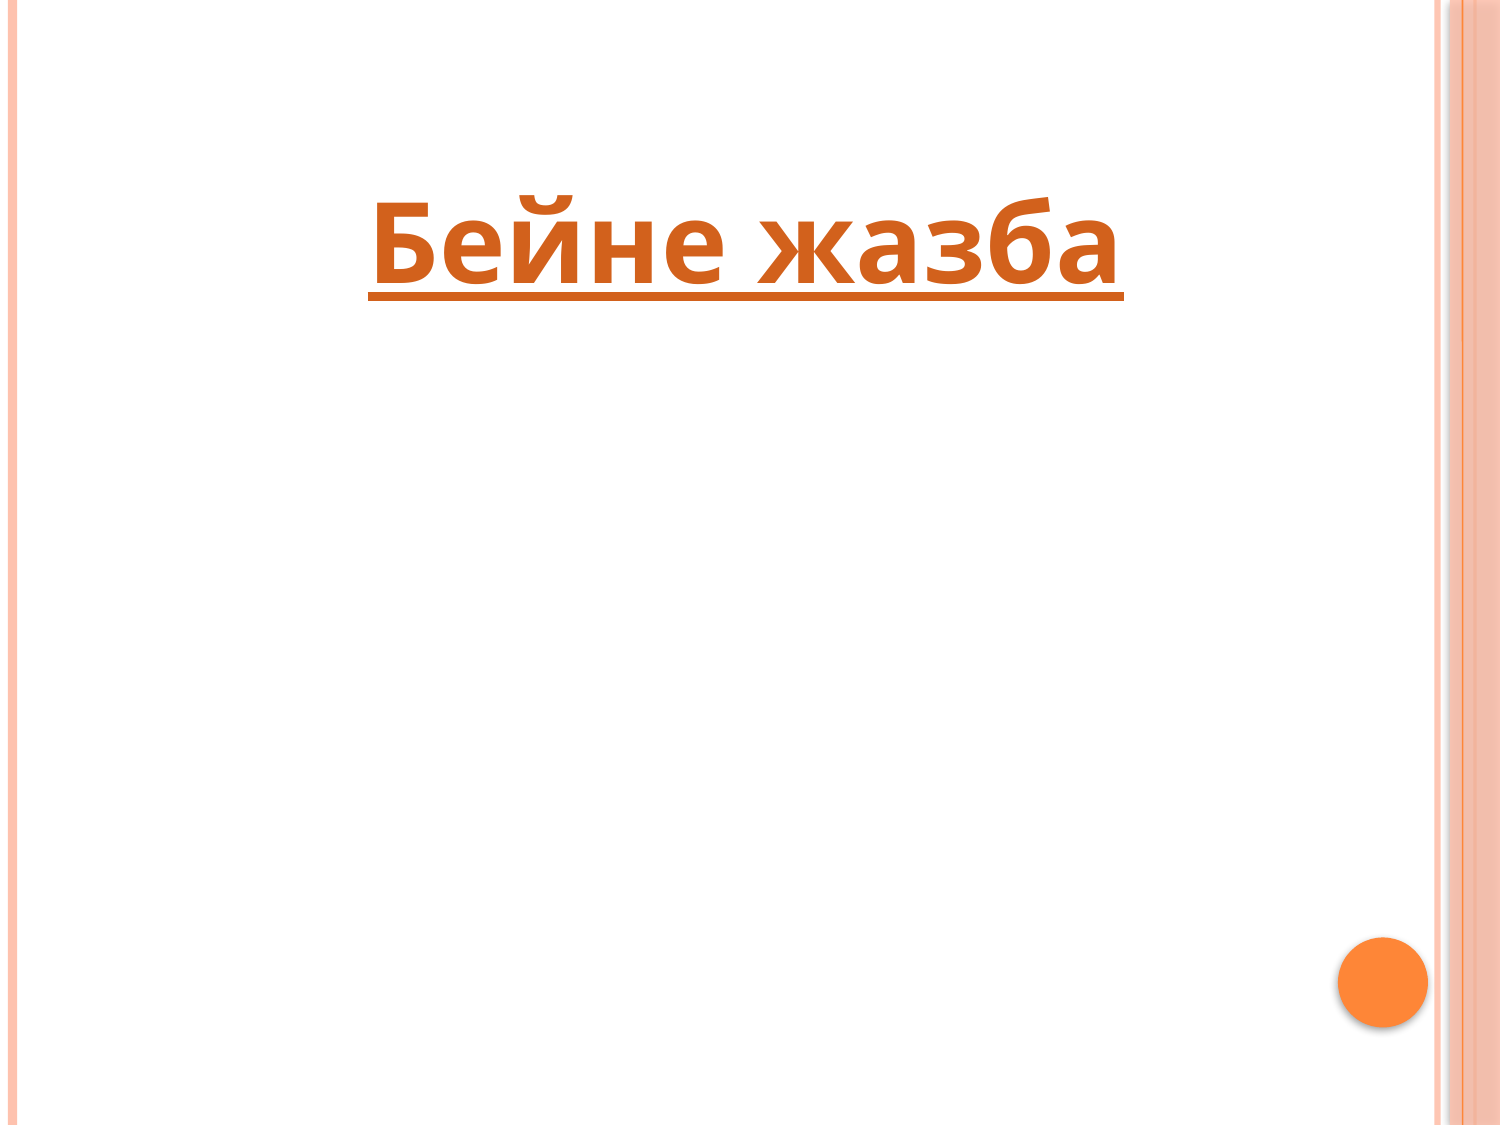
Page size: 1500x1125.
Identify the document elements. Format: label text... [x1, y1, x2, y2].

text_box Бейне жазба [352, 164, 1139, 333]
